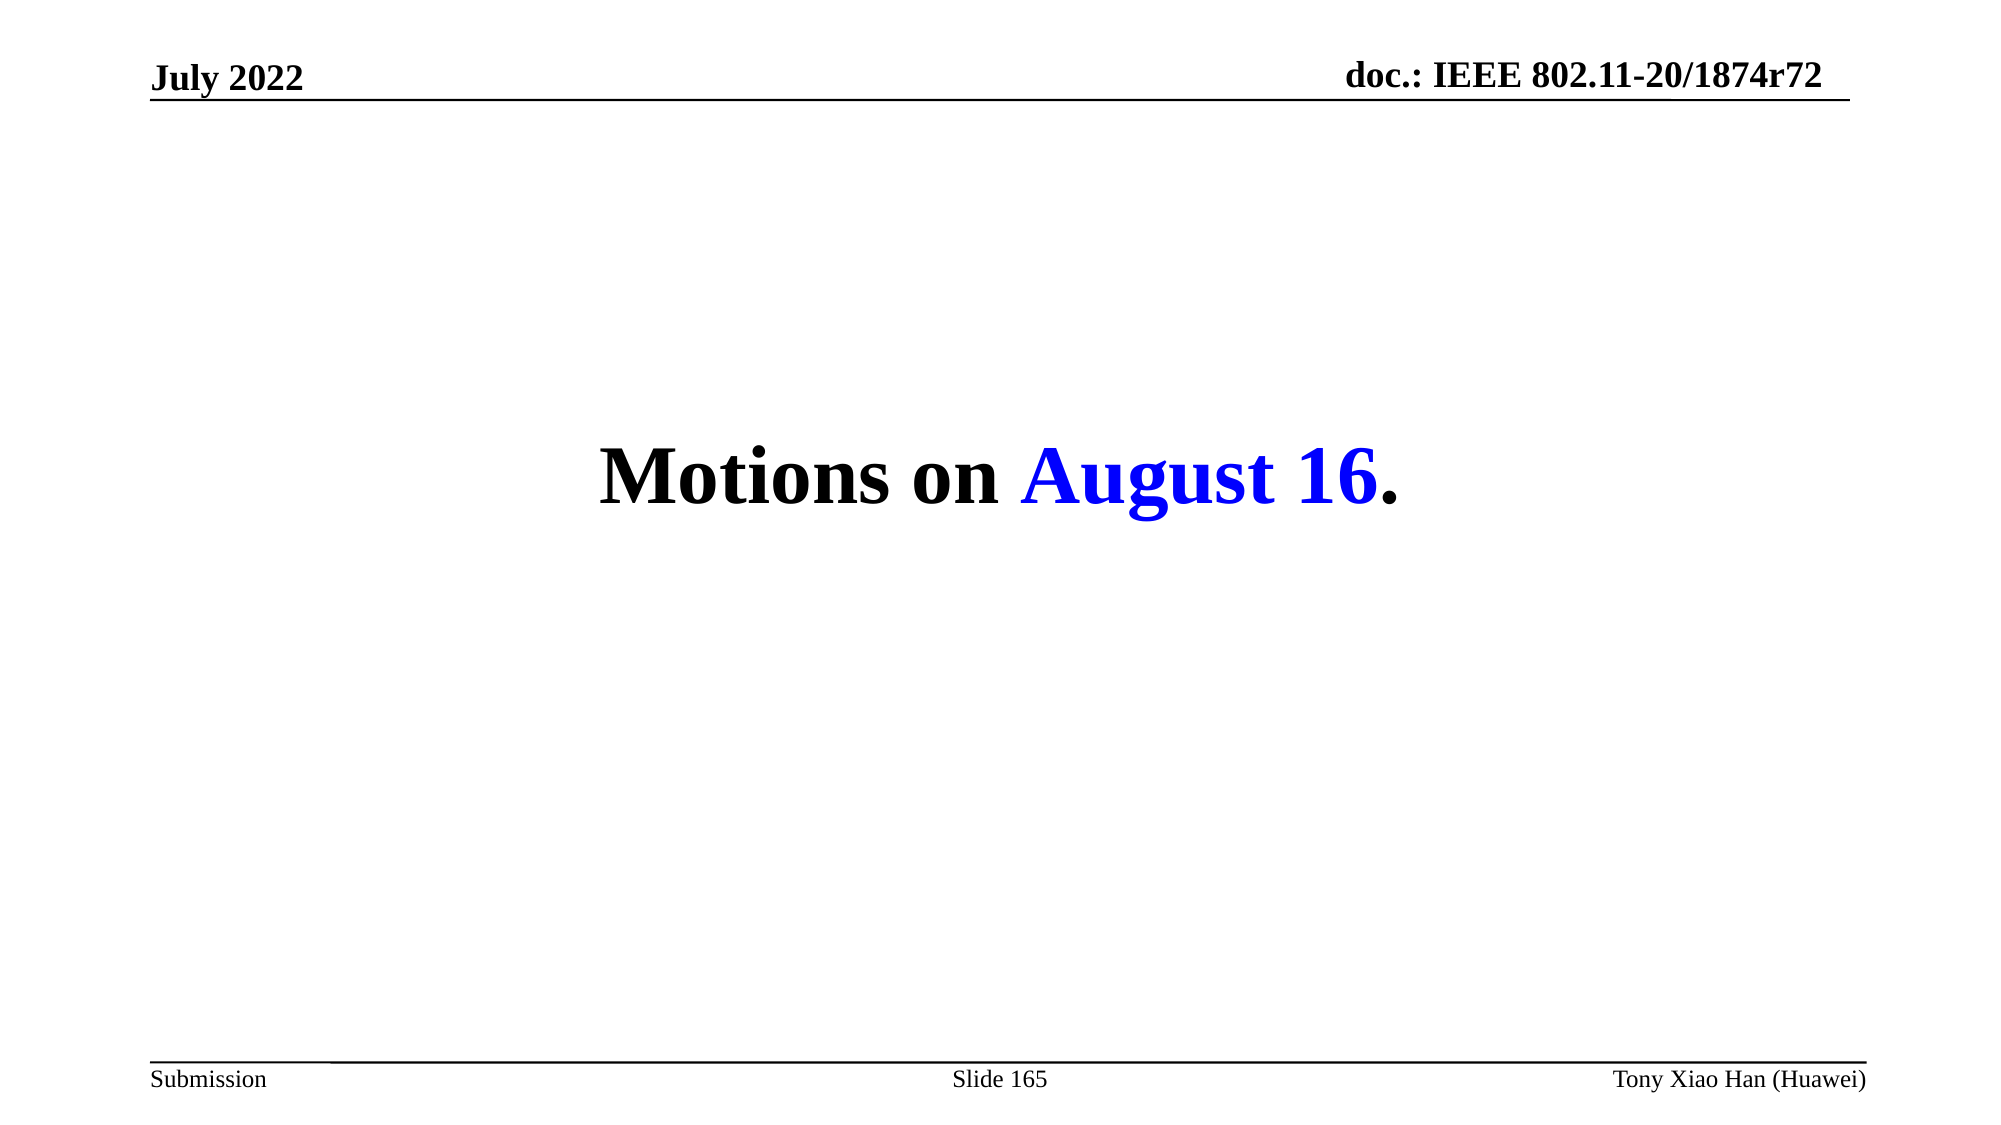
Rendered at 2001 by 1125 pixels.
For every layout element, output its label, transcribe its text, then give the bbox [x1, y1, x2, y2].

text_box Motions on August 16. [331, 412, 1669, 950]
